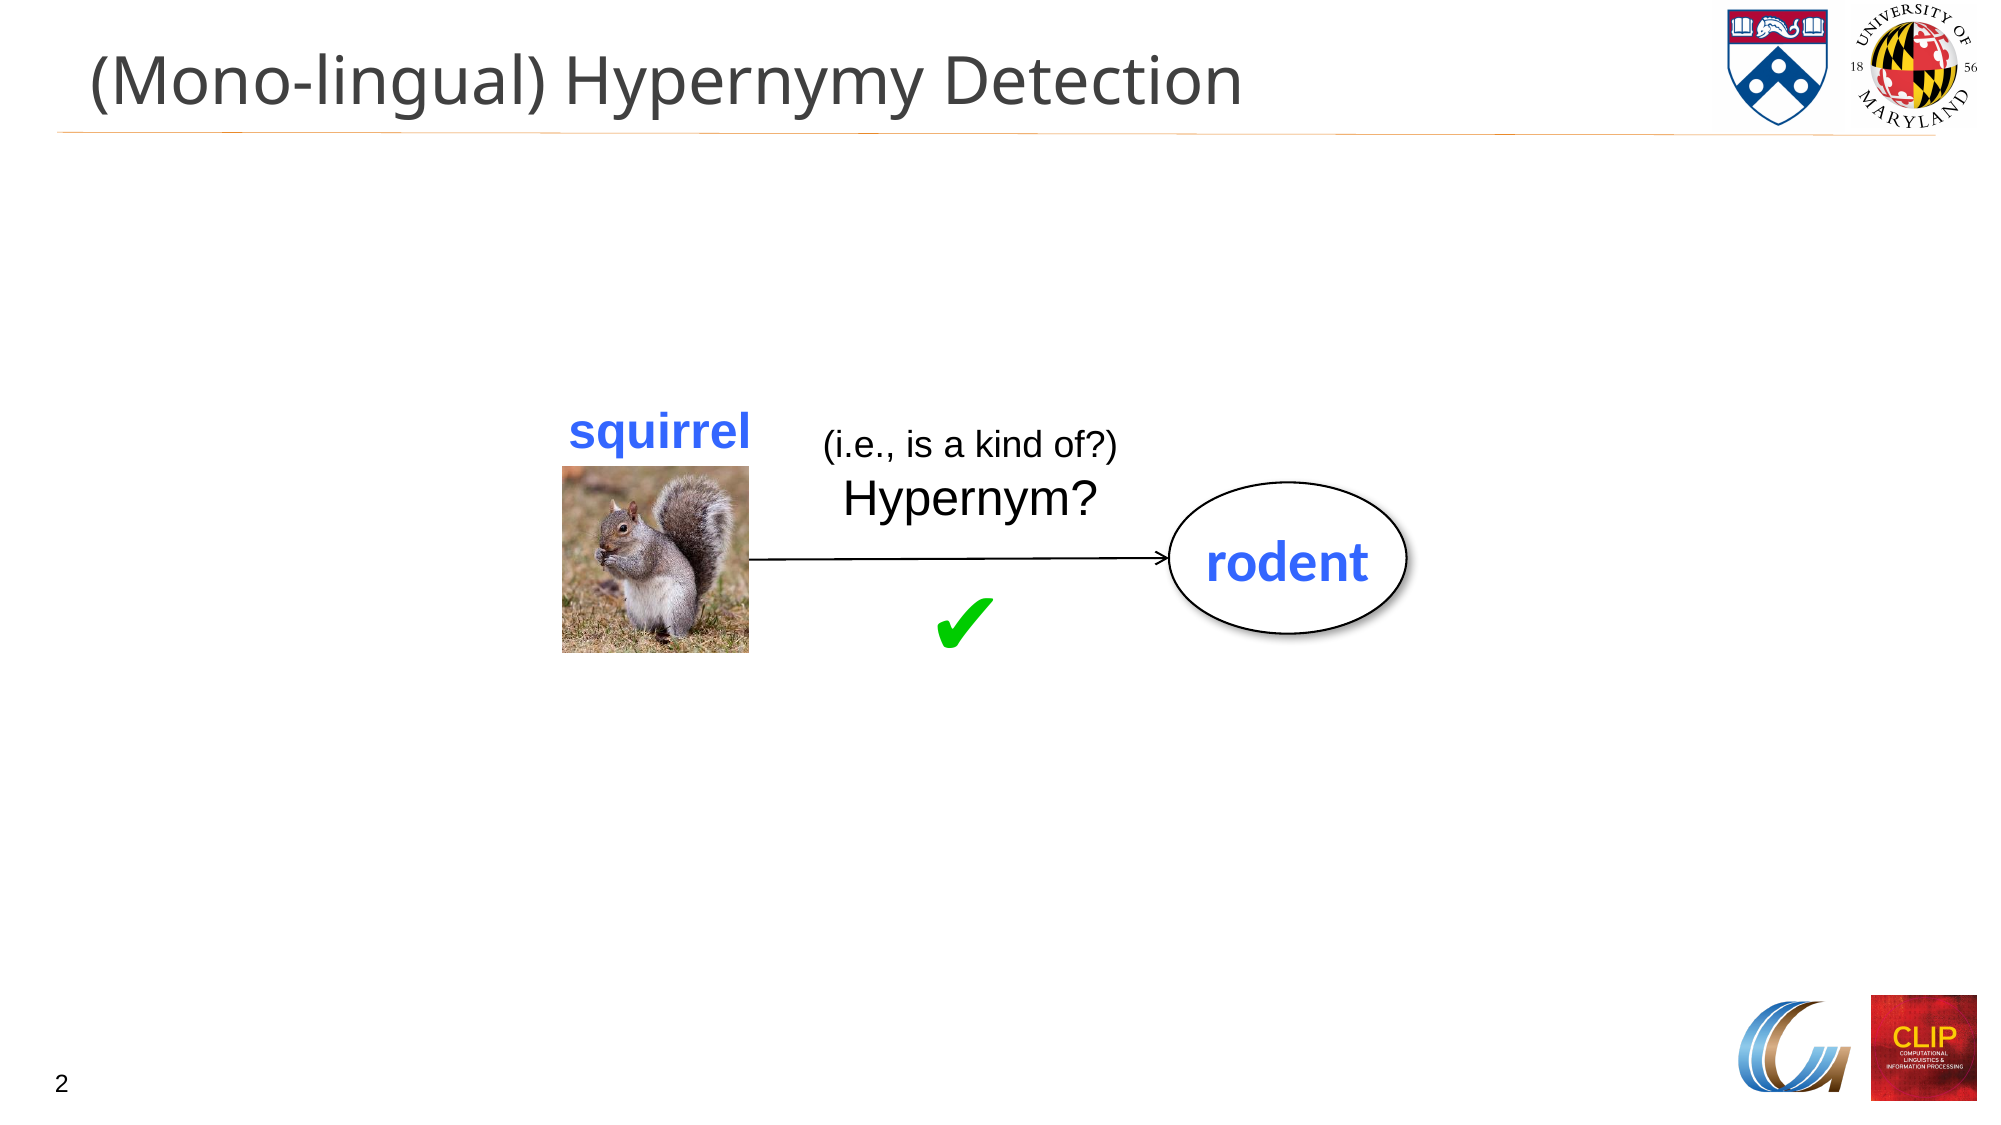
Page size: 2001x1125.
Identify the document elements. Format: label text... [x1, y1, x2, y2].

picture [1730, 982, 1859, 1111]
picture [1851, 4, 1977, 128]
picture [1871, 995, 1977, 1101]
text_box (i.e., is a kind of?) Hypernym? [807, 412, 1134, 533]
text_box ✔ [912, 569, 1020, 682]
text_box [552, 391, 769, 654]
slide_number 2 [20, 1067, 104, 1106]
title (Mono-lingual) Hypernymy Detection [75, 33, 1473, 122]
picture [1712, 0, 1845, 132]
text_box rodent [1167, 480, 1409, 636]
